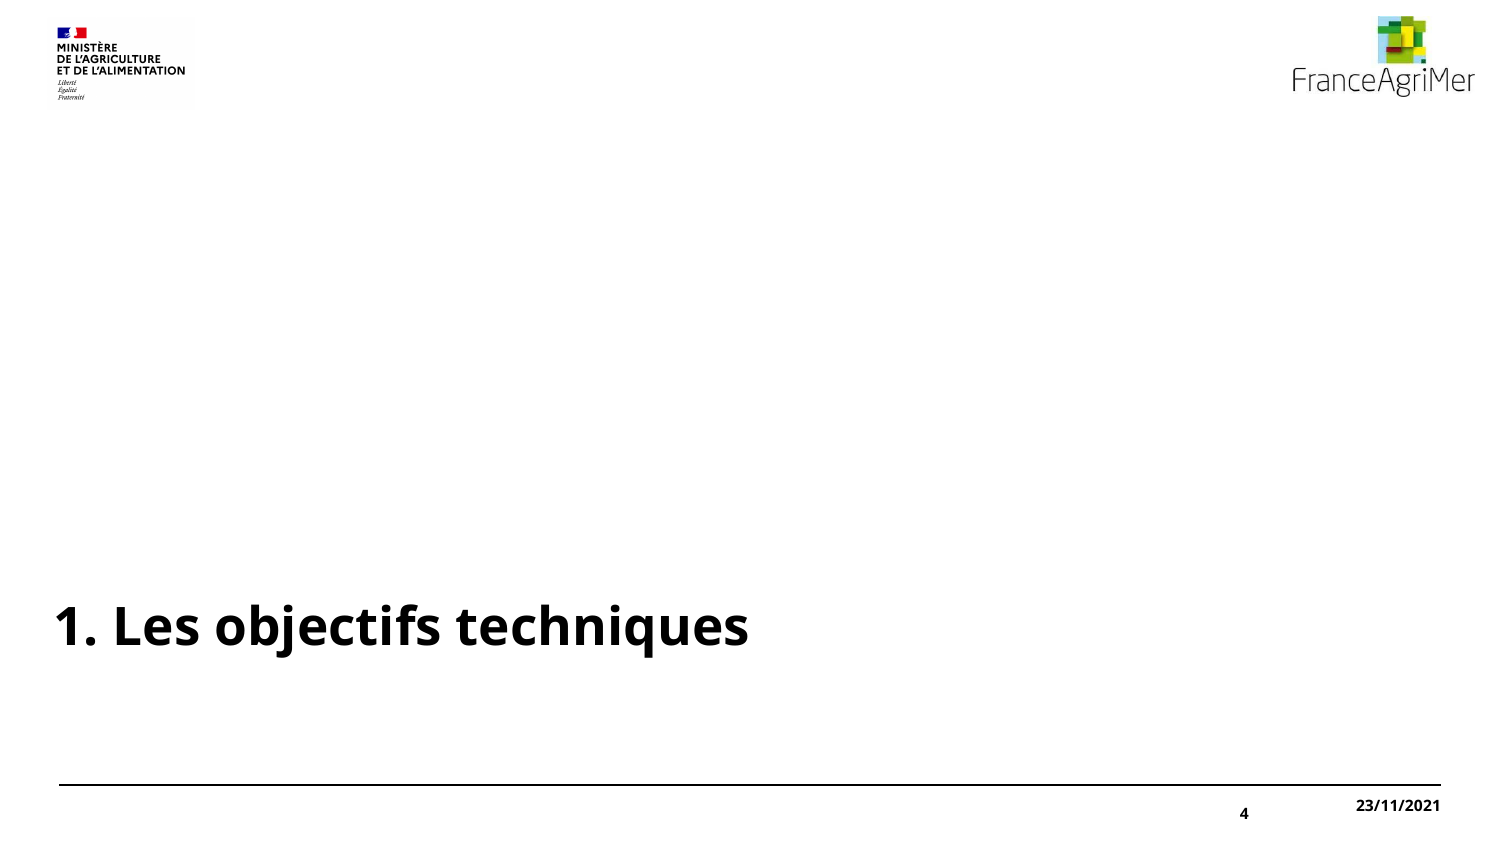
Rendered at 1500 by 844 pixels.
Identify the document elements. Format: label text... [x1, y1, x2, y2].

picture [47, 17, 195, 110]
slide_number 4 [1027, 784, 1249, 844]
title 1. Les objectifs techniques [53, 599, 1435, 718]
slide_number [1249, 784, 1441, 844]
picture [1293, 15, 1475, 97]
